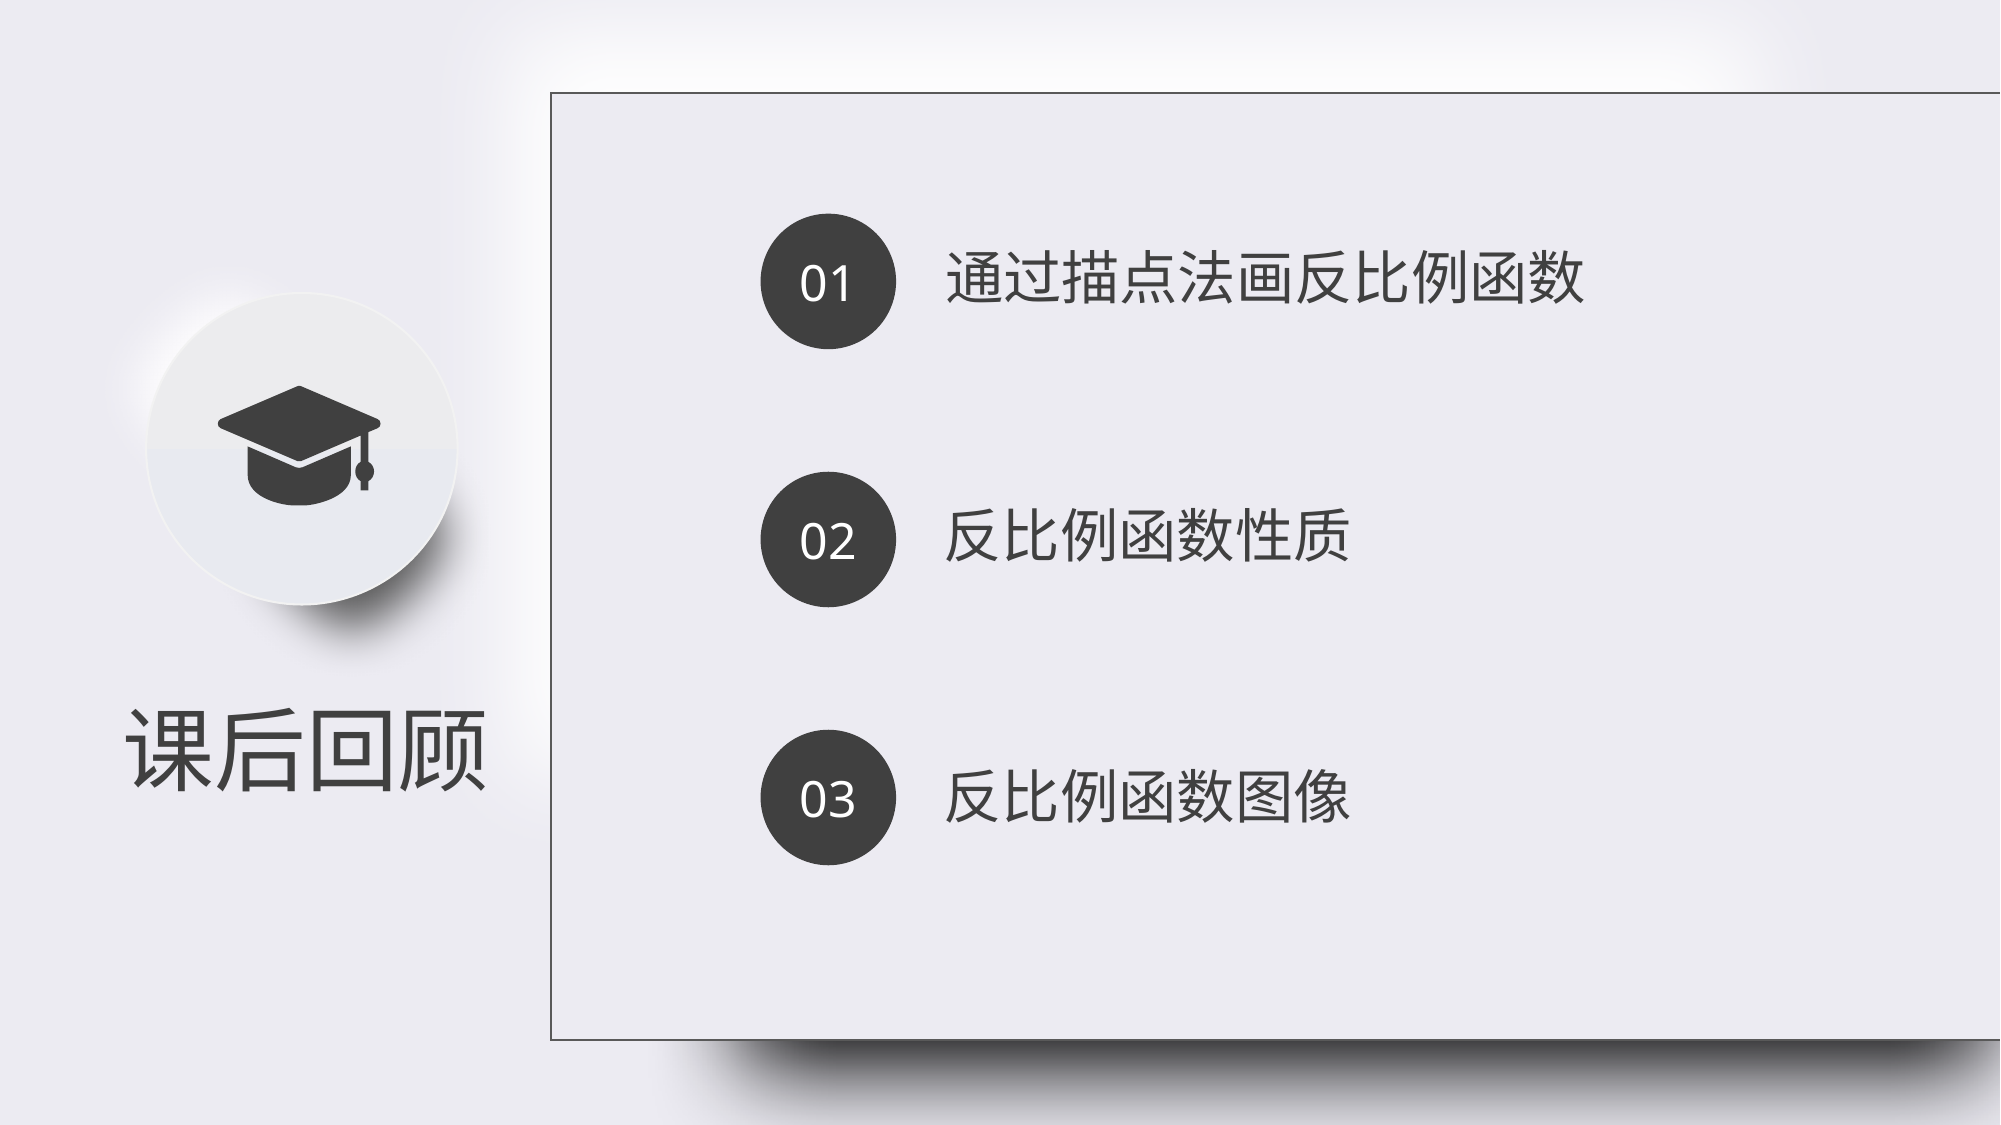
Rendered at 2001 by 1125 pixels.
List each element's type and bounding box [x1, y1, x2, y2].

text_box [408, 0, 2000, 1125]
text_box [760, 213, 1605, 350]
text_box [72, 233, 508, 813]
text_box [760, 471, 1369, 608]
text_box [760, 729, 1369, 866]
